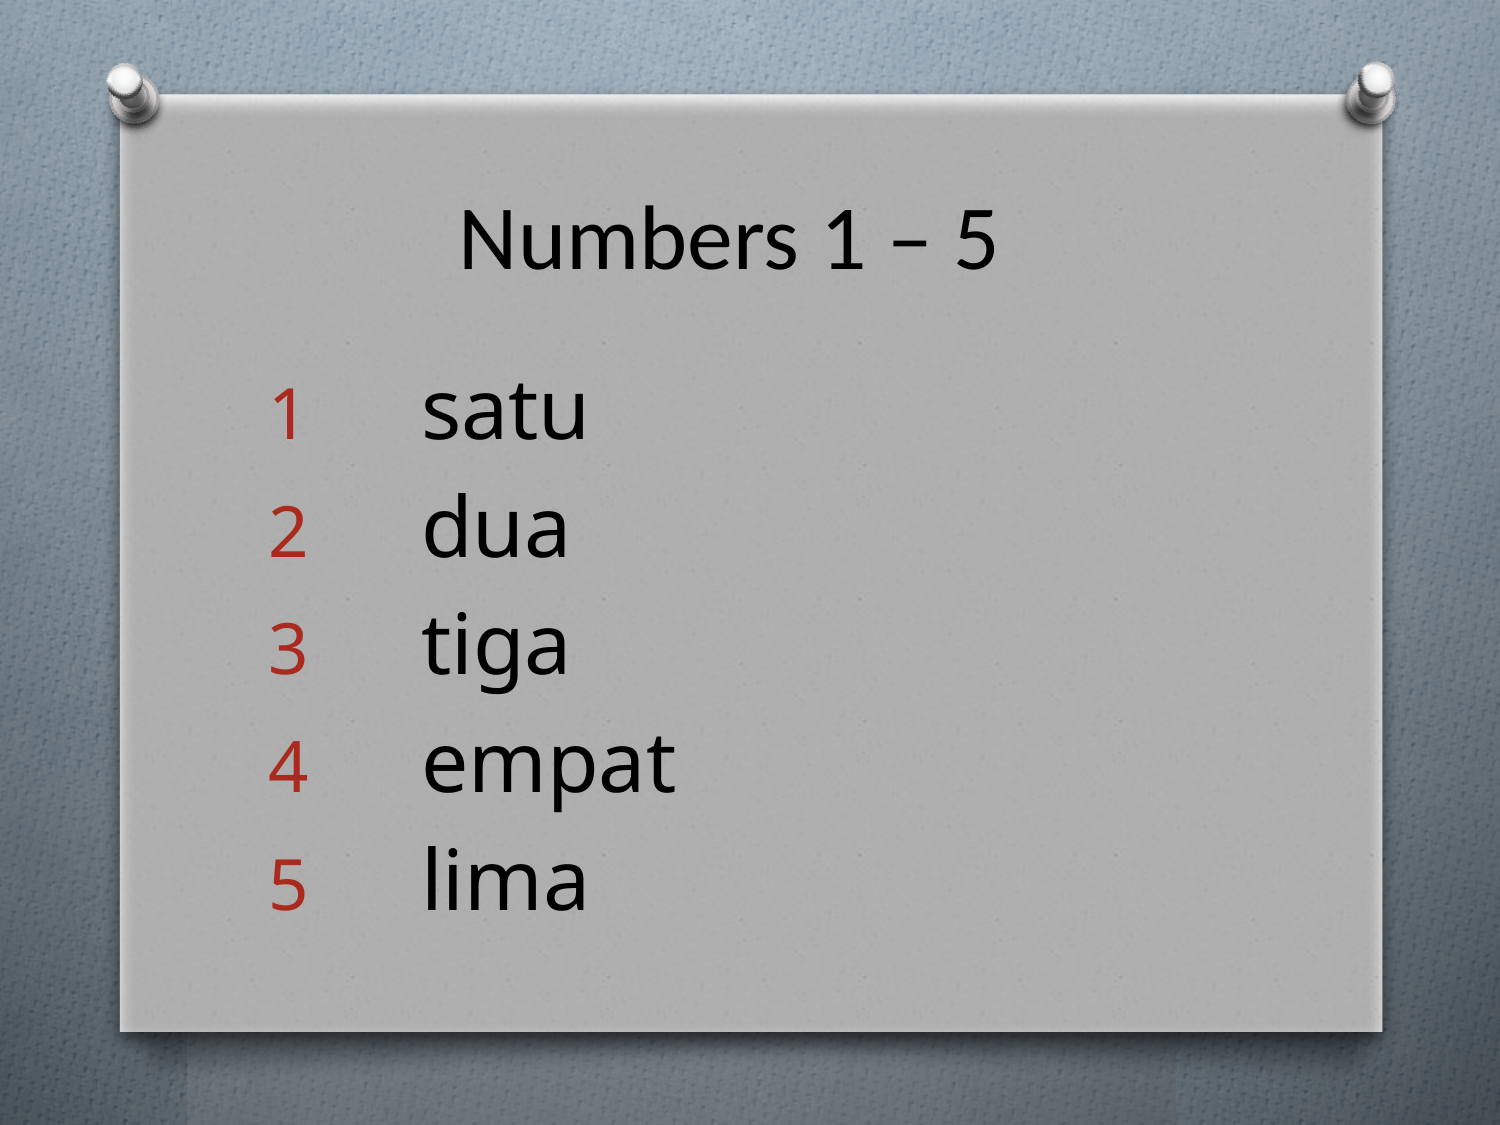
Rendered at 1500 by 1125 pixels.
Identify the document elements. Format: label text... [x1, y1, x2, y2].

list satu dua tiga empat lima [240, 347, 1257, 939]
picture [1317, 35, 1439, 156]
picture [75, 29, 198, 153]
title Numbers 1 – 5 [179, 134, 1323, 332]
